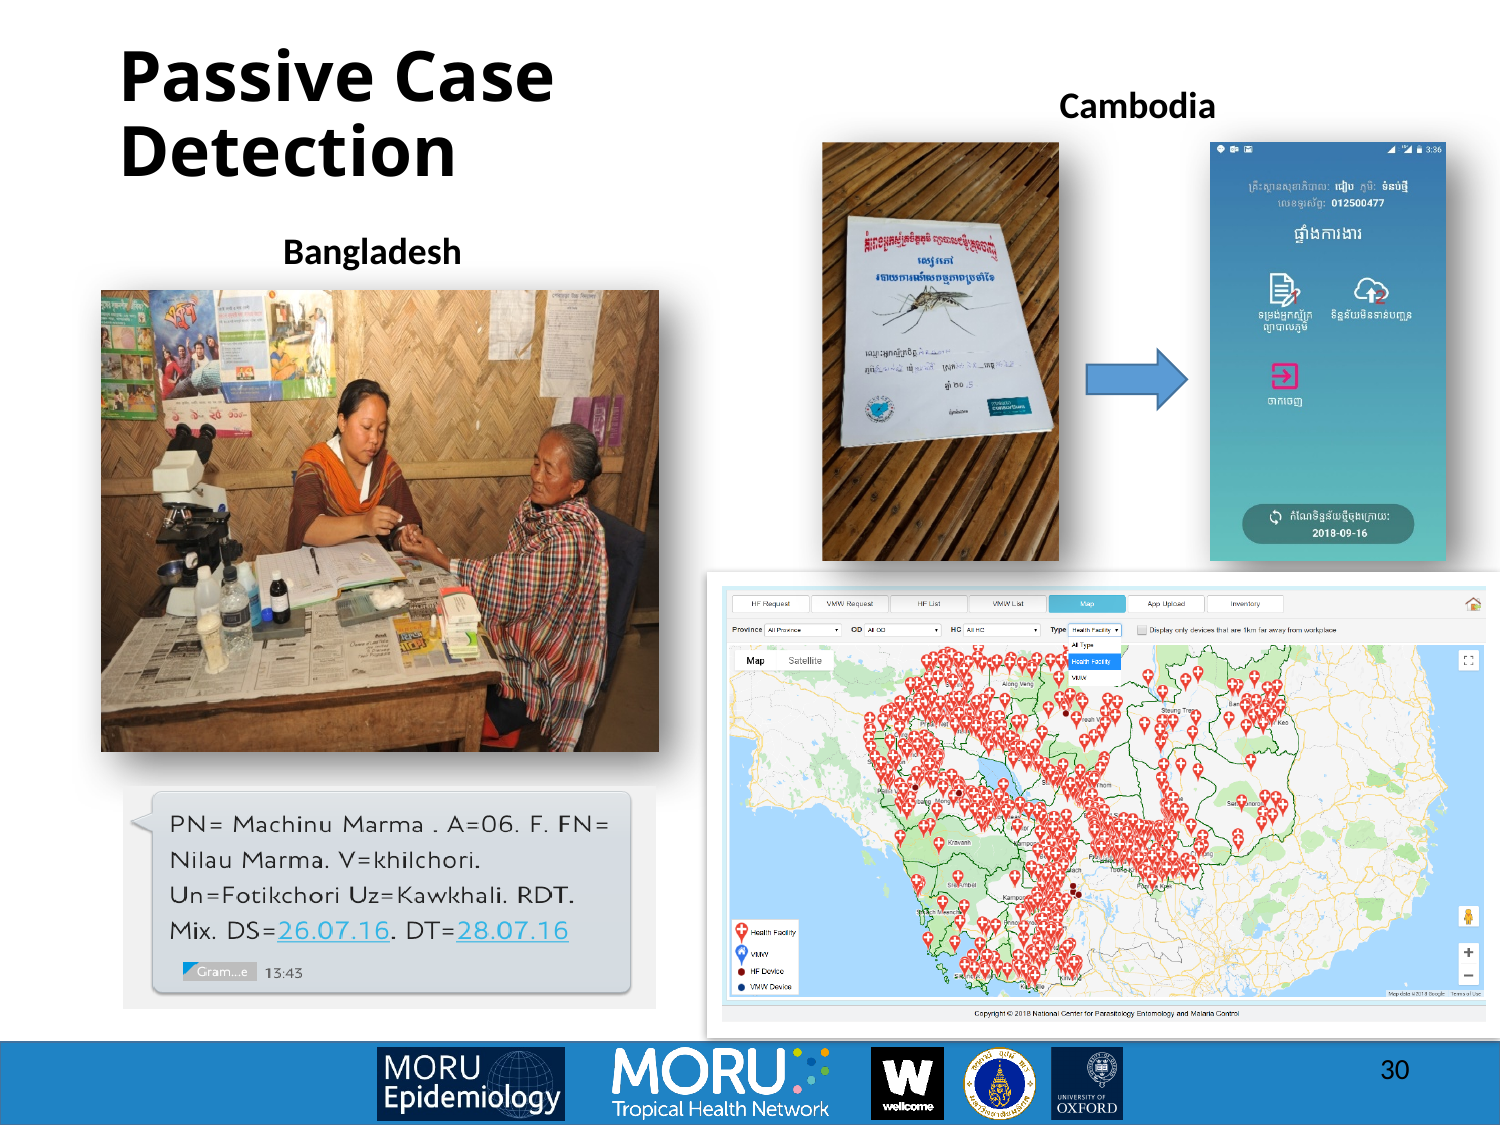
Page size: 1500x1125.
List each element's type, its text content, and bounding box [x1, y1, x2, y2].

picture [123, 786, 656, 1009]
picture [721, 586, 1487, 1024]
picture [871, 1047, 944, 1120]
text_box Bangladesh [268, 219, 478, 280]
picture [612, 1047, 829, 1120]
text_box [1150, 347, 1189, 412]
picture [1210, 142, 1446, 561]
slide_number 30 [1086, 1046, 1425, 1103]
text_box Cambodia [1044, 73, 1232, 134]
picture [1051, 1047, 1123, 1120]
picture [101, 290, 659, 752]
picture [377, 1047, 565, 1121]
picture [731, 143, 1150, 561]
title Passive Case Detection [103, 7, 621, 225]
picture [963, 1047, 1036, 1120]
